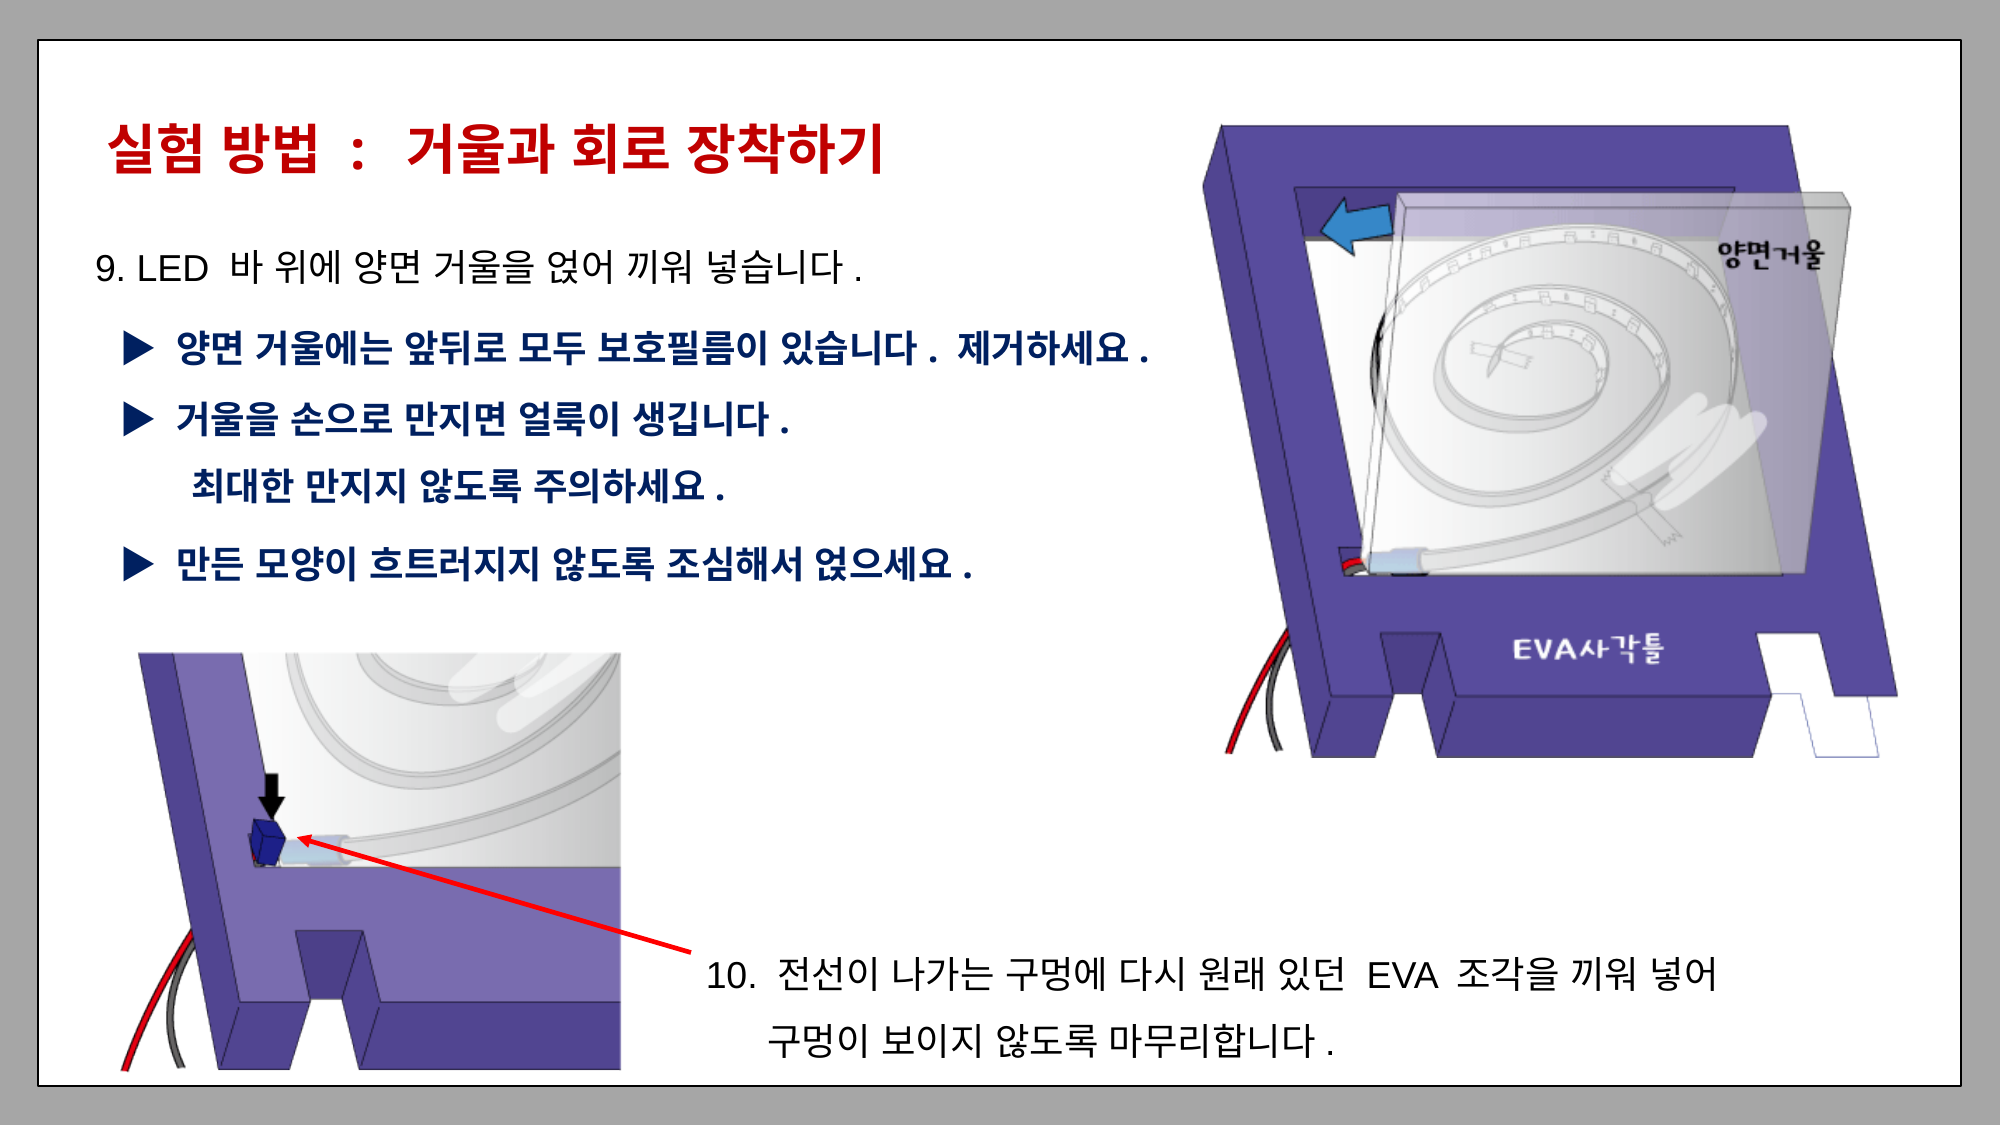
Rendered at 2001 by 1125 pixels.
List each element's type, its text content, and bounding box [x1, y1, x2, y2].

text_box ▶ 만든 모양이 흐트러지지 않도록 조심해서 얹으세요. [104, 510, 1114, 594]
picture [119, 587, 711, 1084]
text_box 실험 방법 : 거울과 회로 장착하기 [91, 100, 997, 172]
text_box 9. LED 바 위에 양면 거울을 얹어 끼워 넣습니다. [80, 214, 1195, 297]
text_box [296, 836, 692, 953]
picture [1200, 121, 1900, 758]
text_box 10. 전선이 나가는 구멍에 다시 원래 있던 EVA 조각을 끼워 넣어 구멍이 보이지 않도록 마무리합니다. [715, 920, 1810, 1071]
text_box ▶ 거울을 손으로 만지면 얼룩이 생깁니다. 최대한 만지지 않도록 주의하세요. [104, 365, 1114, 510]
text_box ▶ 양면 거울에는 앞뒤로 모두 보호필름이 있습니다. 제거하세요. [104, 297, 1194, 378]
